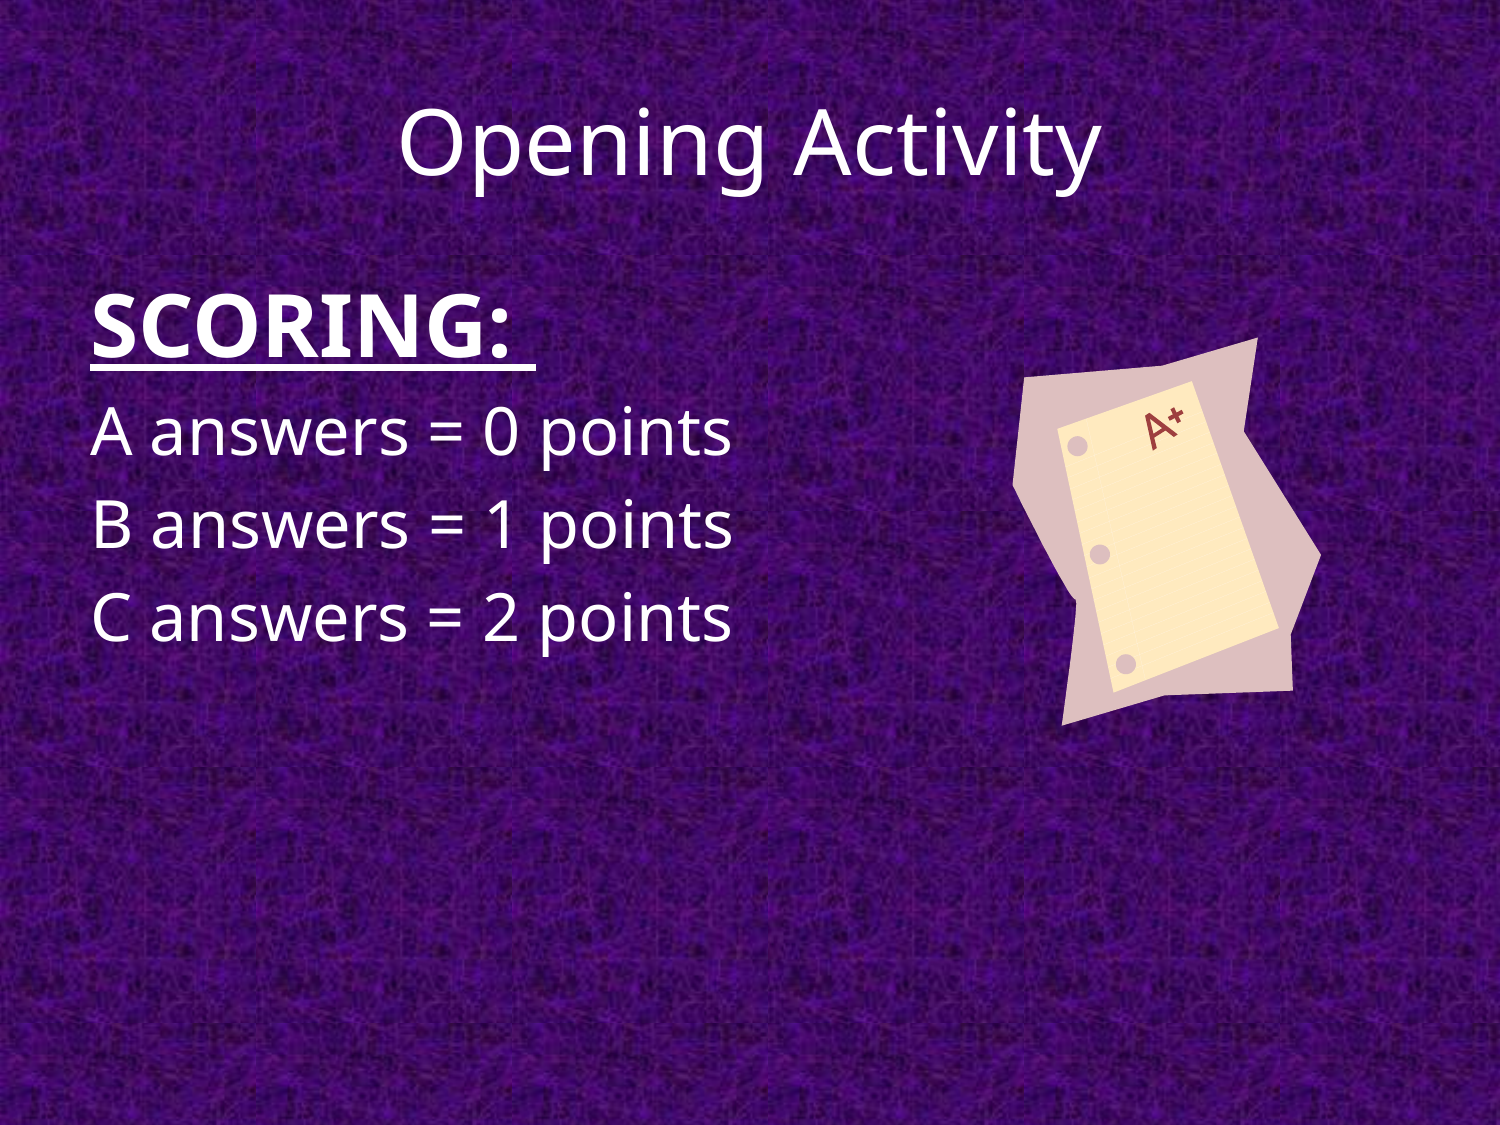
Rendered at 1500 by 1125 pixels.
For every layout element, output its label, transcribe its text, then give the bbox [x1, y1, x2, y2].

list SCORING: A answers = 0 points B answers = 1 points C answers = 2 points [75, 262, 1425, 1005]
title Opening Activity [75, 45, 1425, 233]
picture [0, 0, 1500, 1125]
